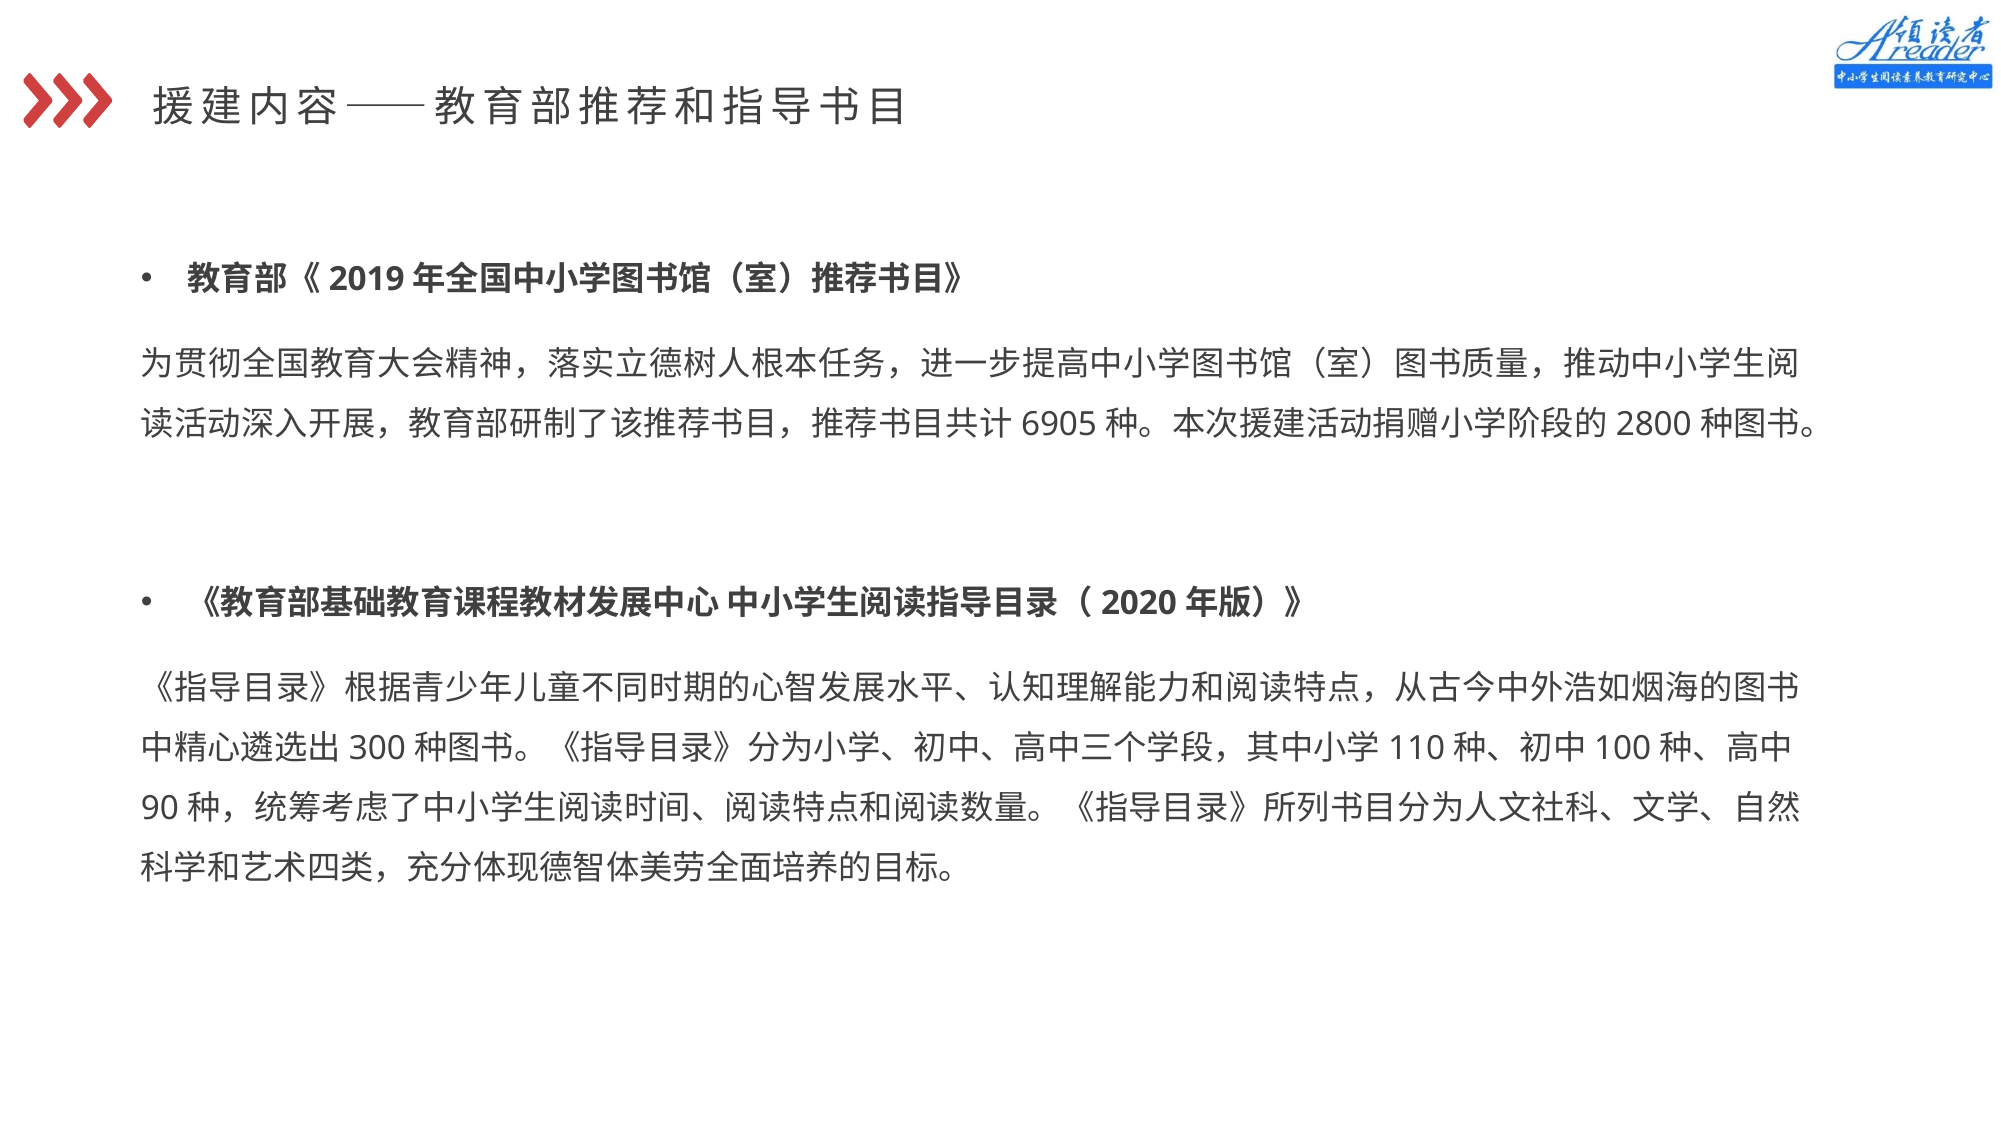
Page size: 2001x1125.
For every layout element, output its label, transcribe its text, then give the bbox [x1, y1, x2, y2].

picture [1826, 0, 2000, 108]
text_box 教育部《2019年全国中小学图书馆（室）推荐书目》 为贯彻全国教育大会精神，落实立德树人根本任务，进一步提高中小学图书馆（室）图书质量，推动中小学生阅读活动深入开展，教育部研制了该推荐书目，推荐书目共计6905种。本次援建活动捐赠小学阶段的2800种图书。 《教育部基础教育课程教材发展中心 中小学生阅读指导目录（2020年版）》 《指导目录》根据青少年儿童不同时期的心智发展水平、认知理解能力和阅读特点，从古今中外浩如烟海的图书中精心遴选出300种图书。《指导目录》分为小学、初中、高中三个学段，其中小学110种、初中100种、高中90种，统筹考虑了中小学生阅读时间、阅读特点和阅读数量。《指导目录》所列书目分为人文社科、文学、自然科学和艺术四类，充分体现德智体美劳全面培养的目标。 [126, 229, 1816, 894]
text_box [22, 72, 113, 129]
text_box 援建内容——教育部推荐和指导书目 [137, 72, 1399, 138]
